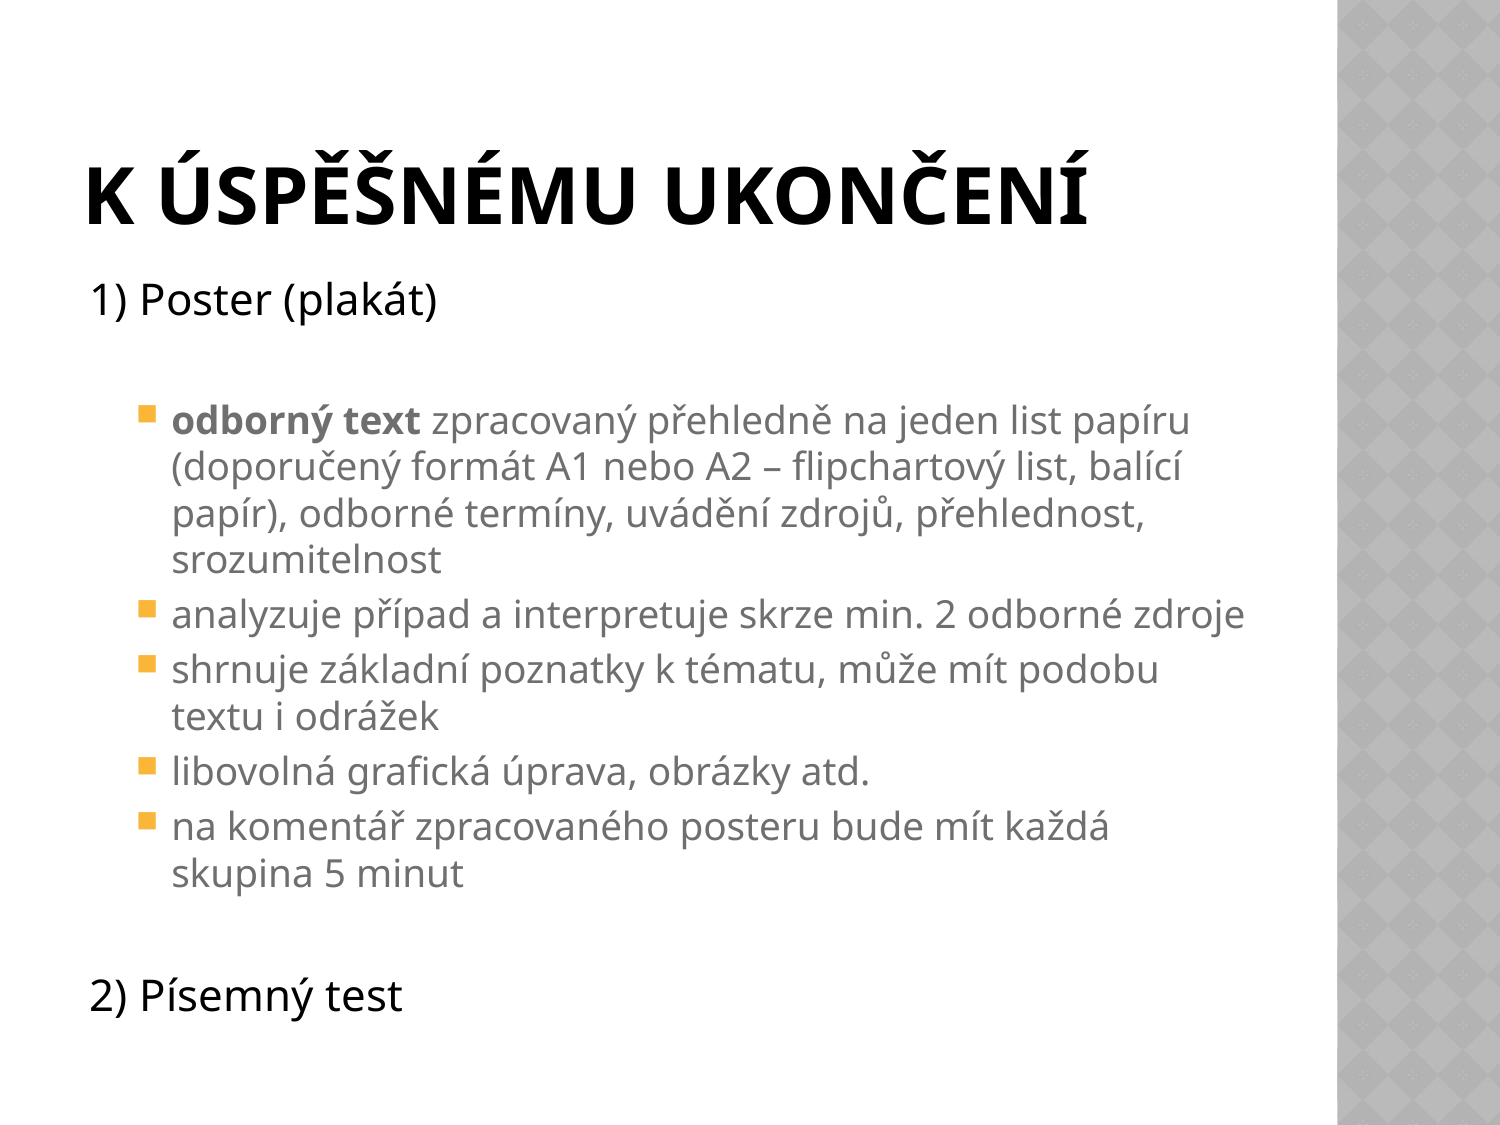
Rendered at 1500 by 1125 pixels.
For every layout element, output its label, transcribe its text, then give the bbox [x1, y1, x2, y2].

list 1) Poster (plakát) odborný text zpracovaný přehledně na jeden list papíru (doporučený formát A1 nebo A2 – flipchartový list, balící papír), odborné termíny, uvádění zdrojů, přehlednost, srozumitelnost analyzuje případ a interpretuje skrze min. 2 odborné zdroje shrnuje základní poznatky k tématu, může mít podobu textu i odrážek libovolná grafická úprava, obrázky atd. na komentář zpracovaného posteru bude mít každá skupina 5 minut 2) Písemný test [75, 264, 1263, 1059]
title K úspěšnému ukončení [75, 52, 1263, 240]
